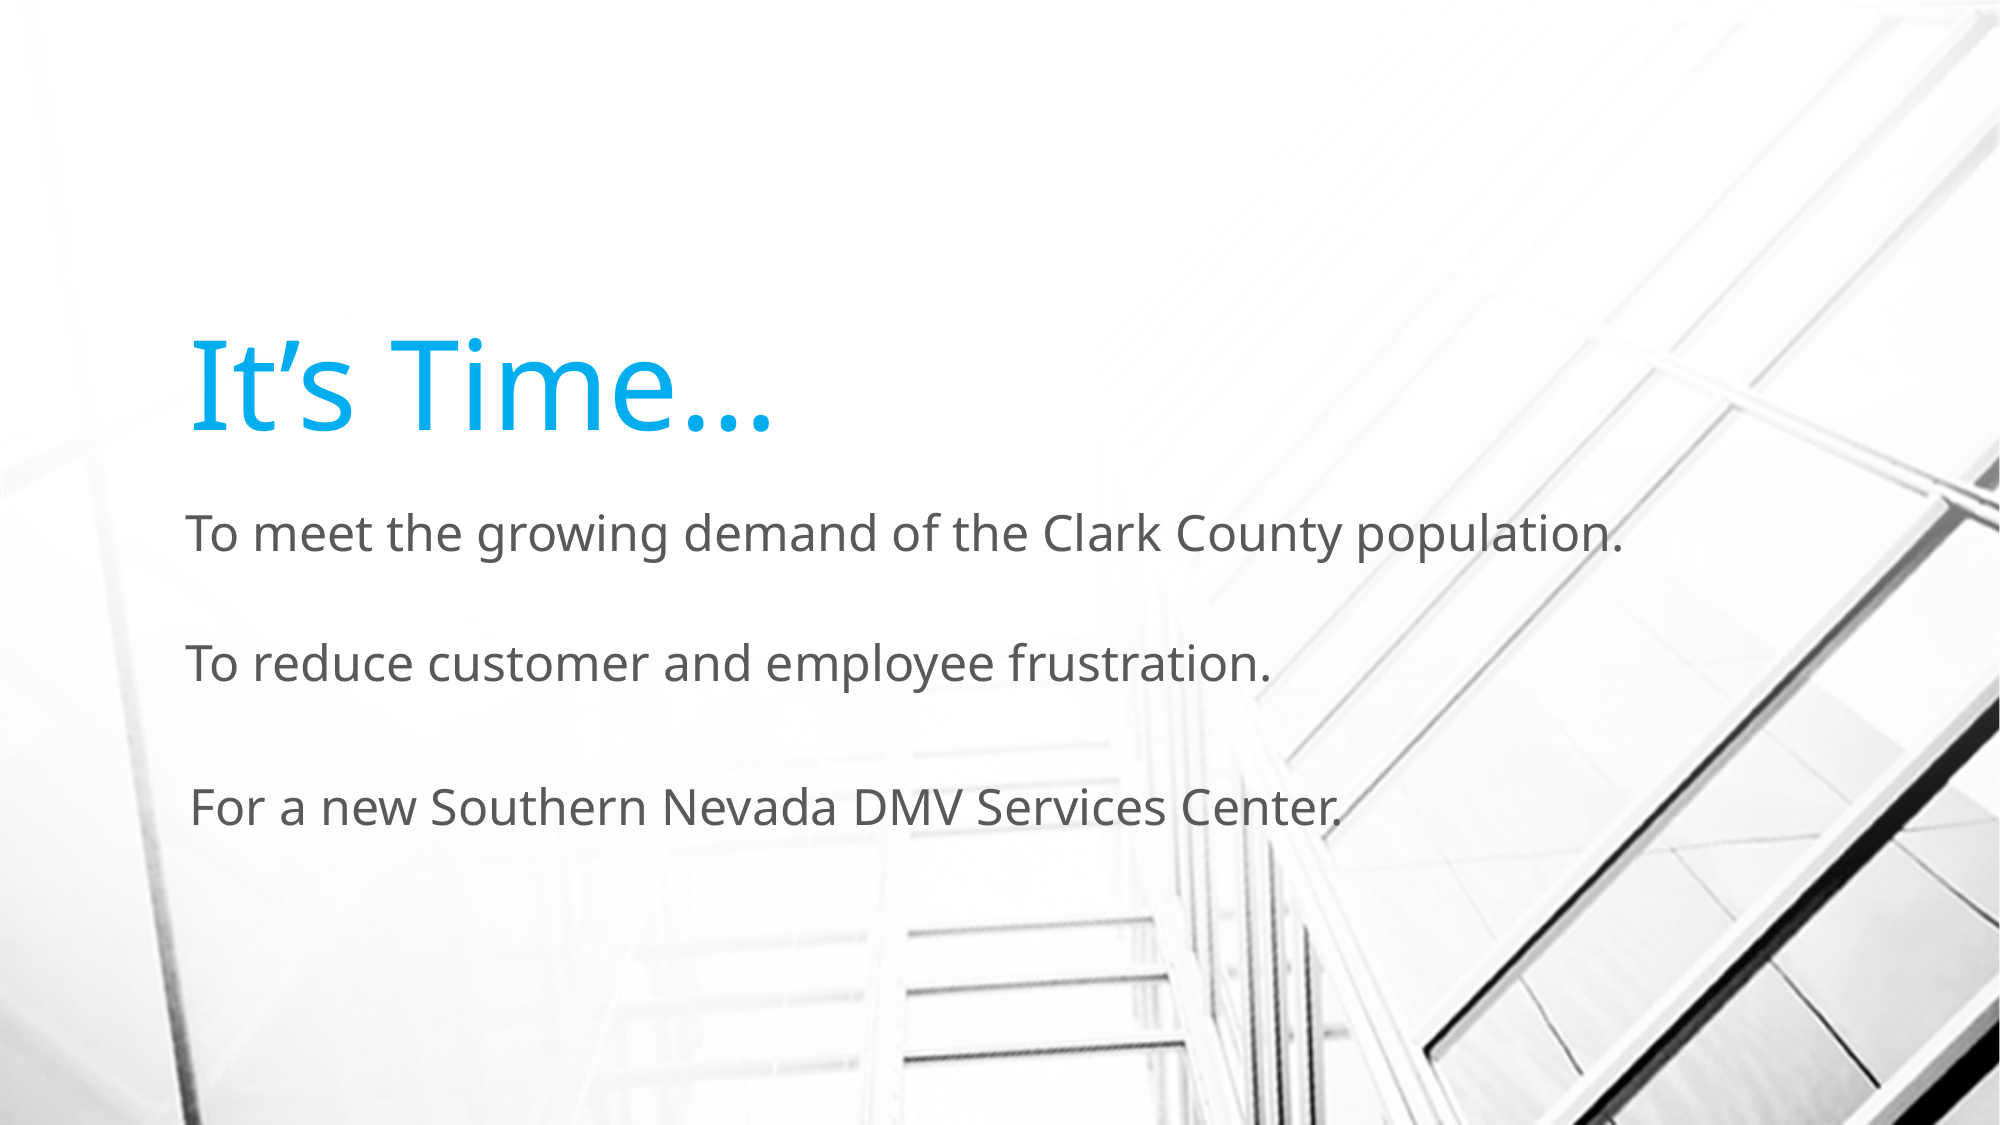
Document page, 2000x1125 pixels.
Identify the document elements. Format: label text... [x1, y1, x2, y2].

list To meet the growing demand of the Clark County population. [170, 500, 1683, 580]
picture [0, 0, 2000, 1125]
title It’s Time… [174, 287, 1600, 463]
text_box For a new Southern Nevada DMV Services Center. [174, 774, 1597, 868]
text_box To reduce customer and employee frustration. [170, 630, 1594, 725]
